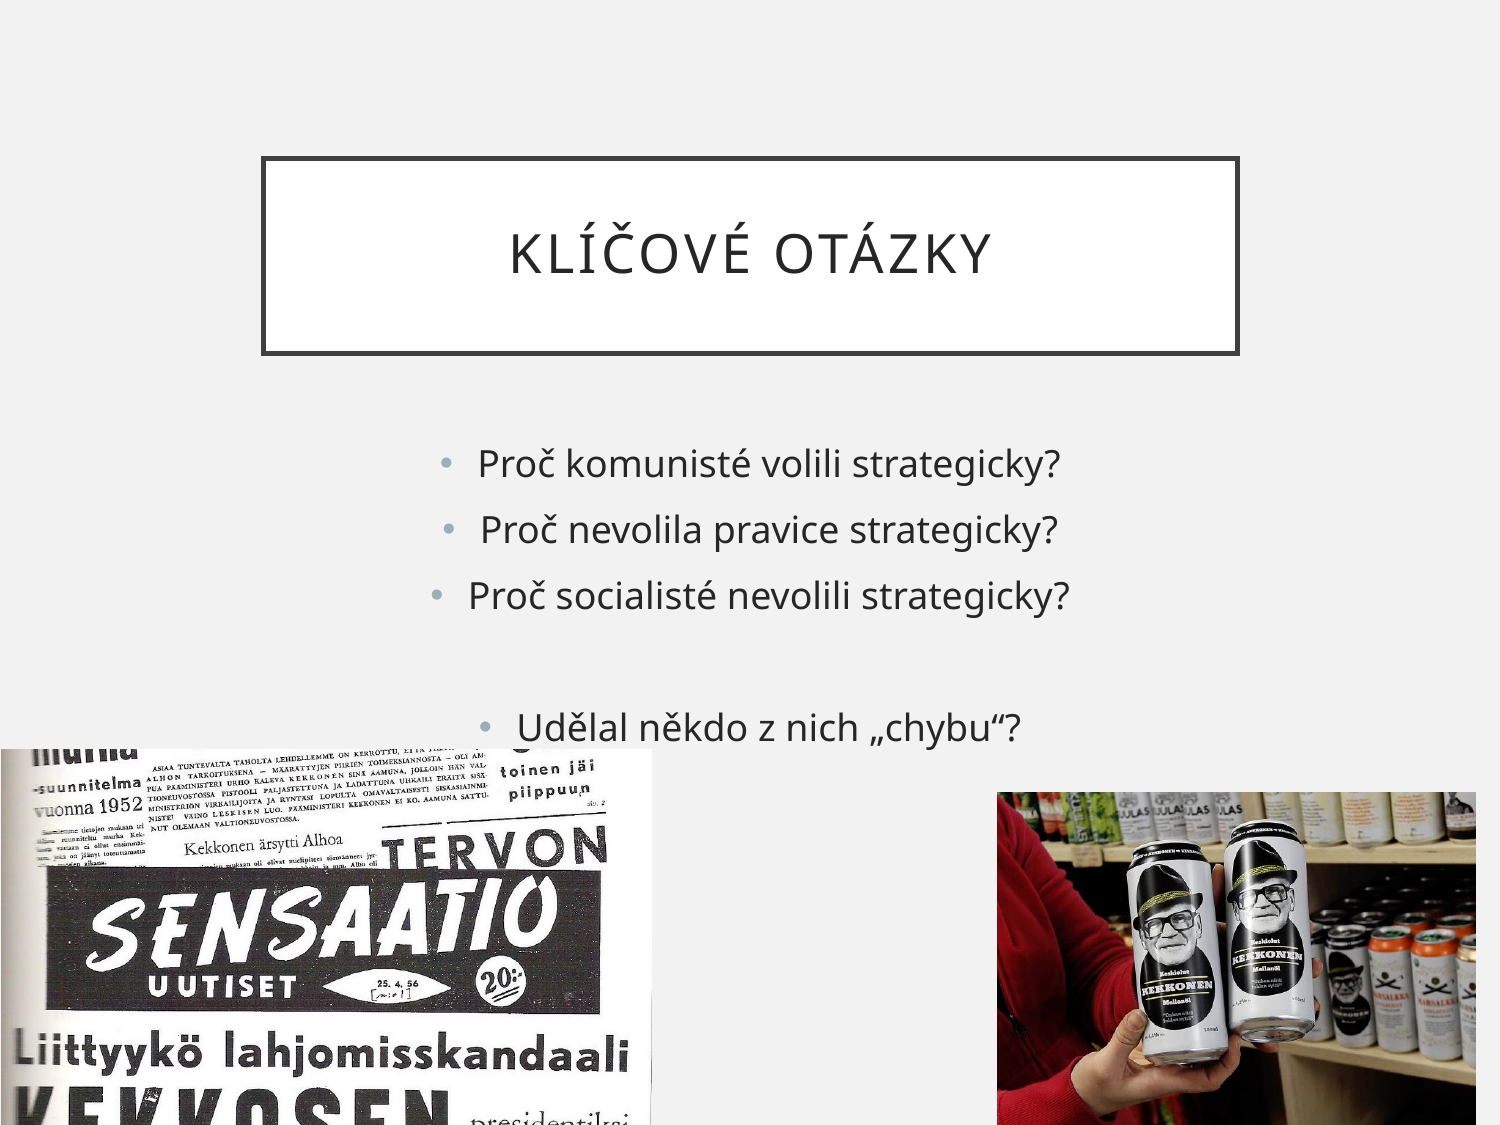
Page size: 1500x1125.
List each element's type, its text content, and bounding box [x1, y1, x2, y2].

list Proč komunisté volili strategicky? Proč nevolila pravice strategicky? Proč socialisté nevolili strategicky? Udělal někdo z nich „chybu“? [263, 432, 1238, 942]
title Klíčové otázky [261, 156, 1240, 356]
picture [997, 792, 1476, 1125]
picture [1, 749, 652, 1125]
